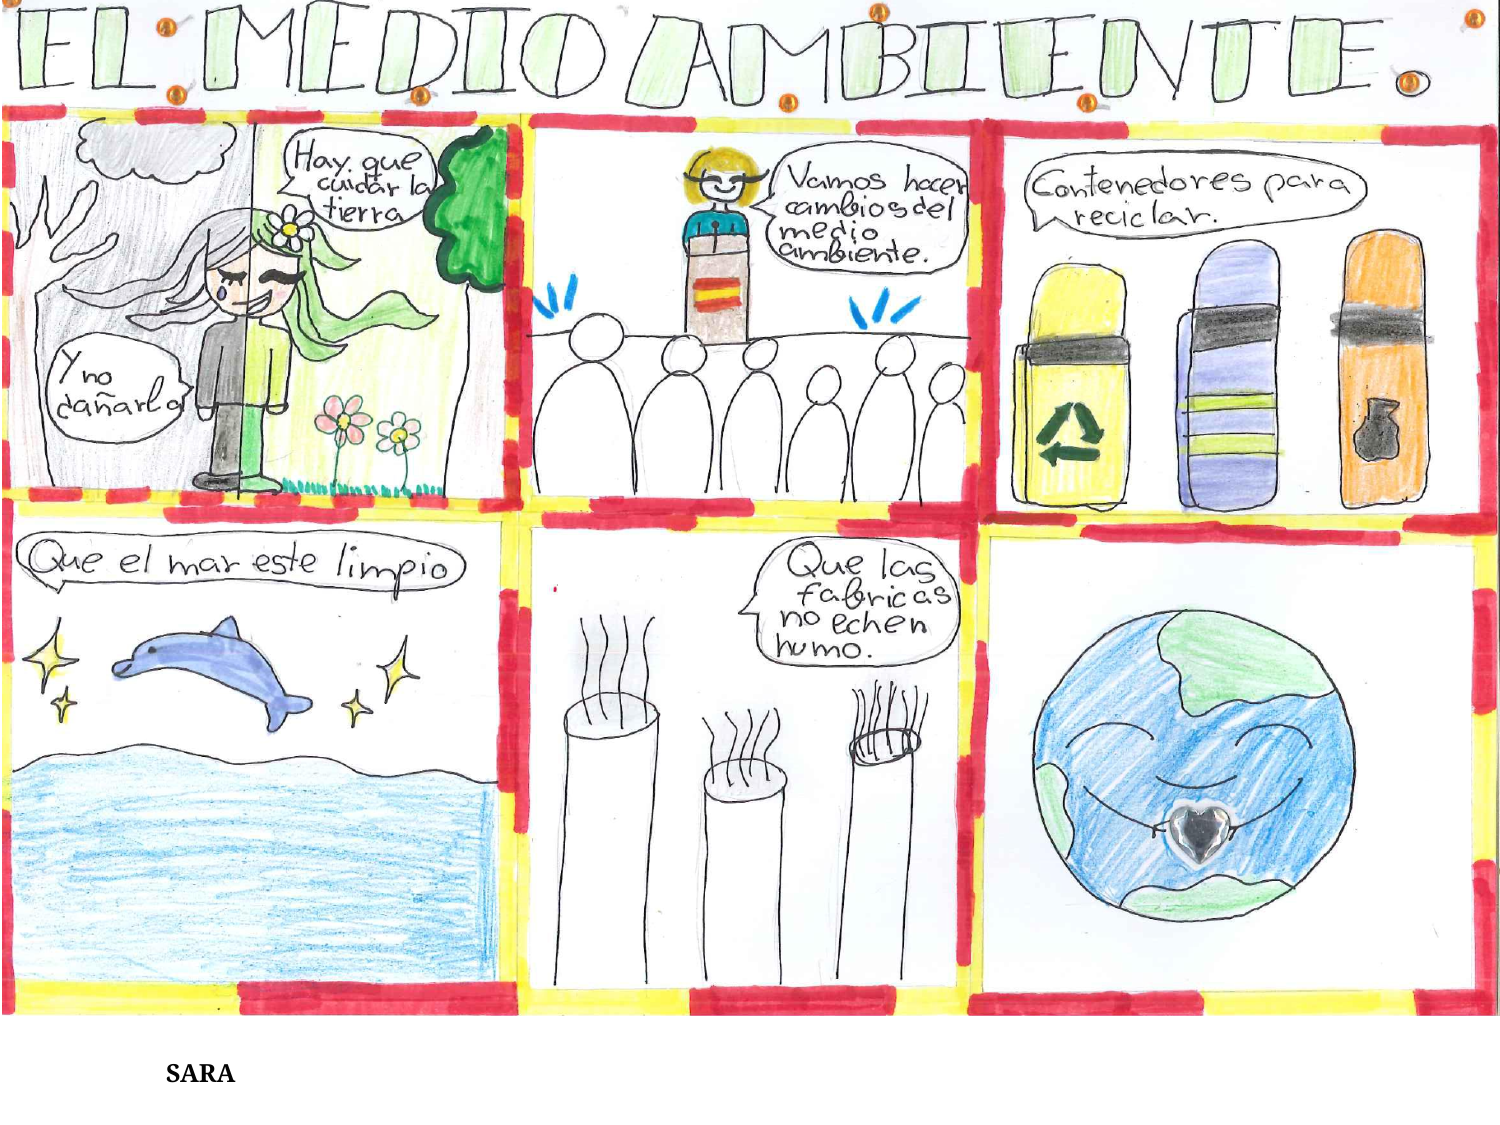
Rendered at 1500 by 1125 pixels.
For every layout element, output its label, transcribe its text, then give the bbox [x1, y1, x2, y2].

picture [3, 0, 1500, 1125]
title SARA [24, 1037, 231, 1108]
